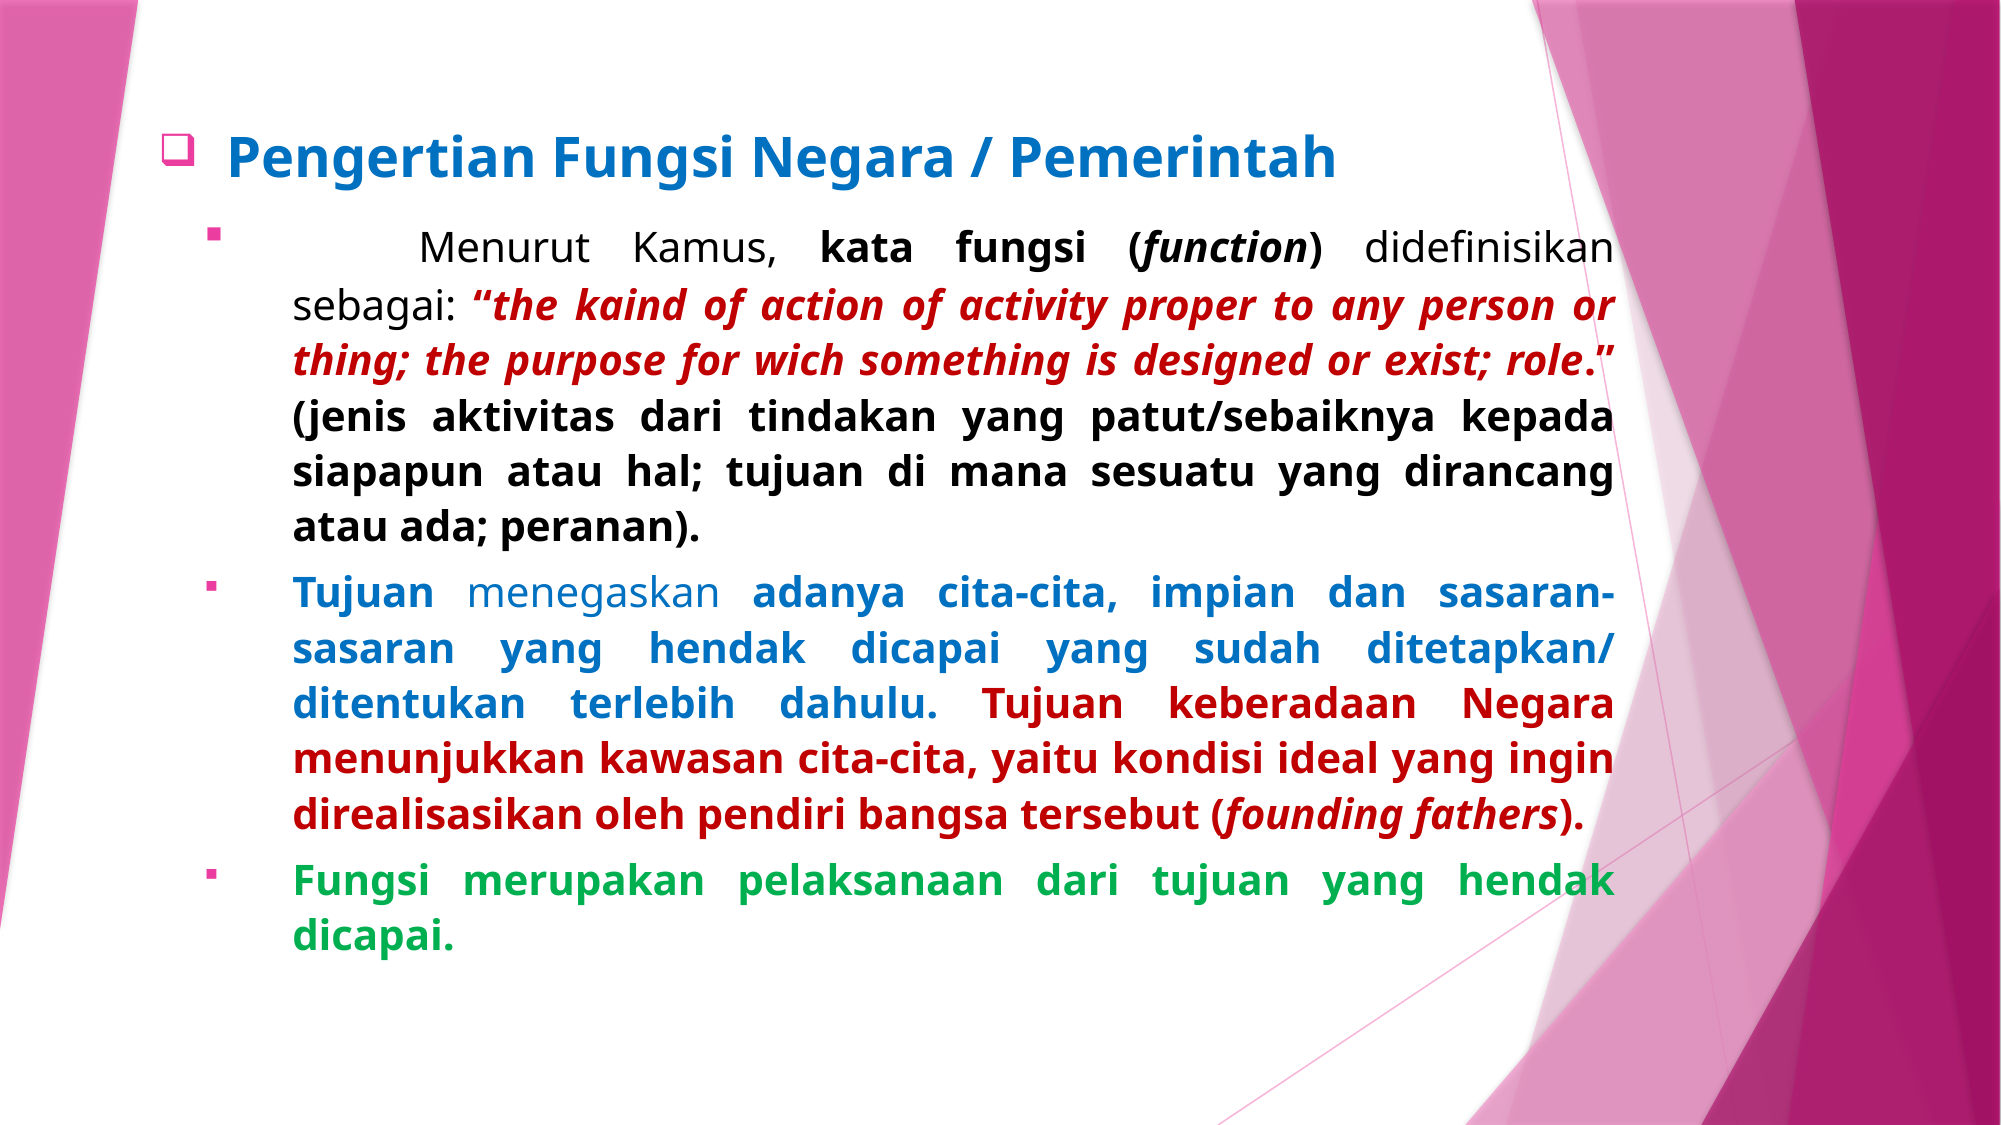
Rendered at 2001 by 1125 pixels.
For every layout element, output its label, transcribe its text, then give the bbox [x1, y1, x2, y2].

subtitle Pengertian Fungsi Negara / Pemerintah Menurut Kamus, kata fungsi (function) didefinisikan sebagai: “the kaind of action of activity proper to any person or thing; the purpose for wich something is designed or exist; role.” (jenis aktivitas dari tindakan yang patut/sebaiknya kepada siapapun atau hal; tujuan di mana sesuatu yang dirancang atau ada; peranan). Tujuan menegaskan adanya cita-cita, impian dan sasaran-sasaran yang hendak dicapai yang sudah ditetapkan/ ditentukan terlebih dahulu. Tujuan keberadaan Negara menunjukkan kawasan cita-cita, yaitu kondisi ideal yang ingin direalisasikan oleh pendiri bangsa tersebut (founding fathers). Fungsi merupakan pelaksanaan dari tujuan yang hendak dicapai. [143, 107, 1630, 1024]
